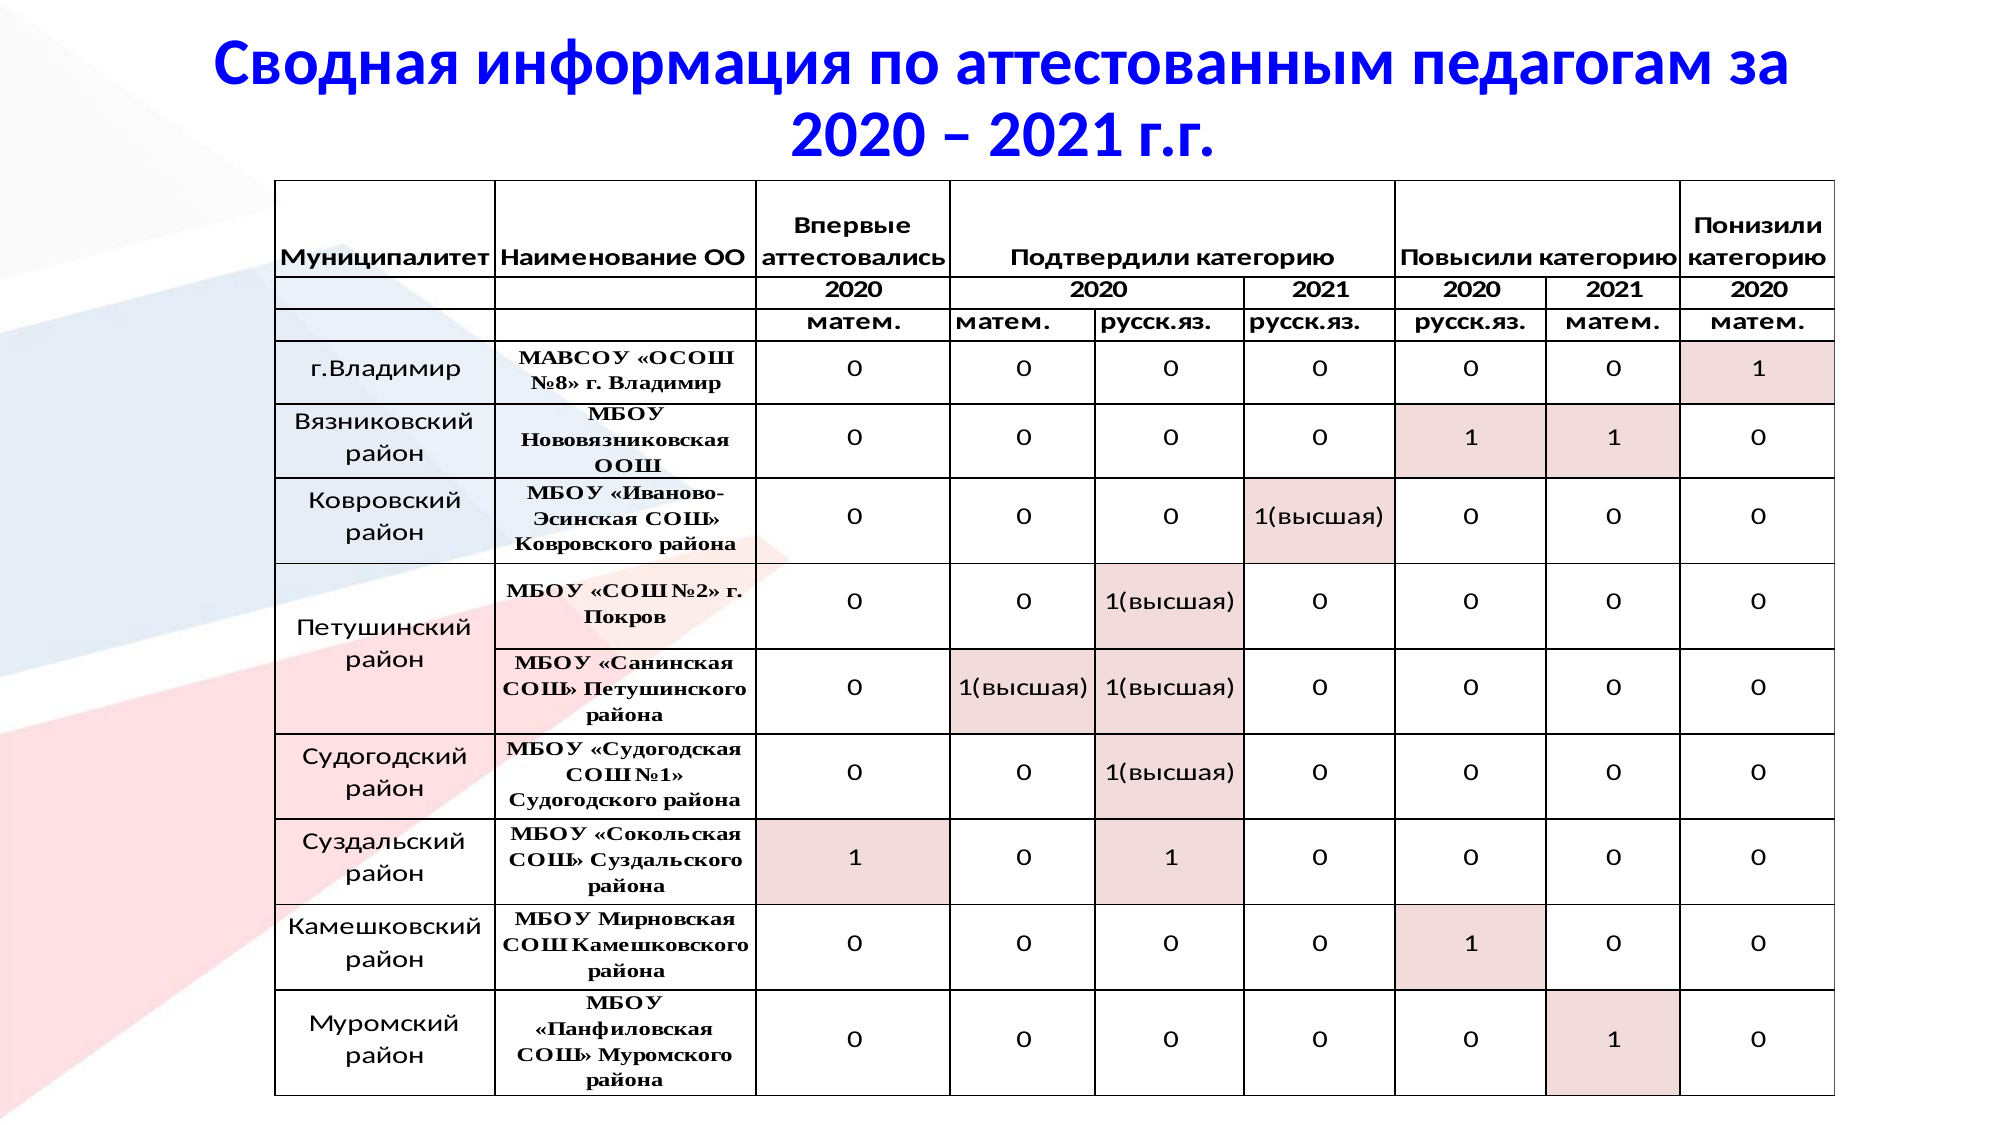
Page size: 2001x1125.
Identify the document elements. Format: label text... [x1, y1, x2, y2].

picture [0, 0, 2001, 1125]
title Сводная информация по аттестованным педагогам за 2020 – 2021 г.г. [140, 52, 1866, 145]
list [273, 179, 1837, 1098]
